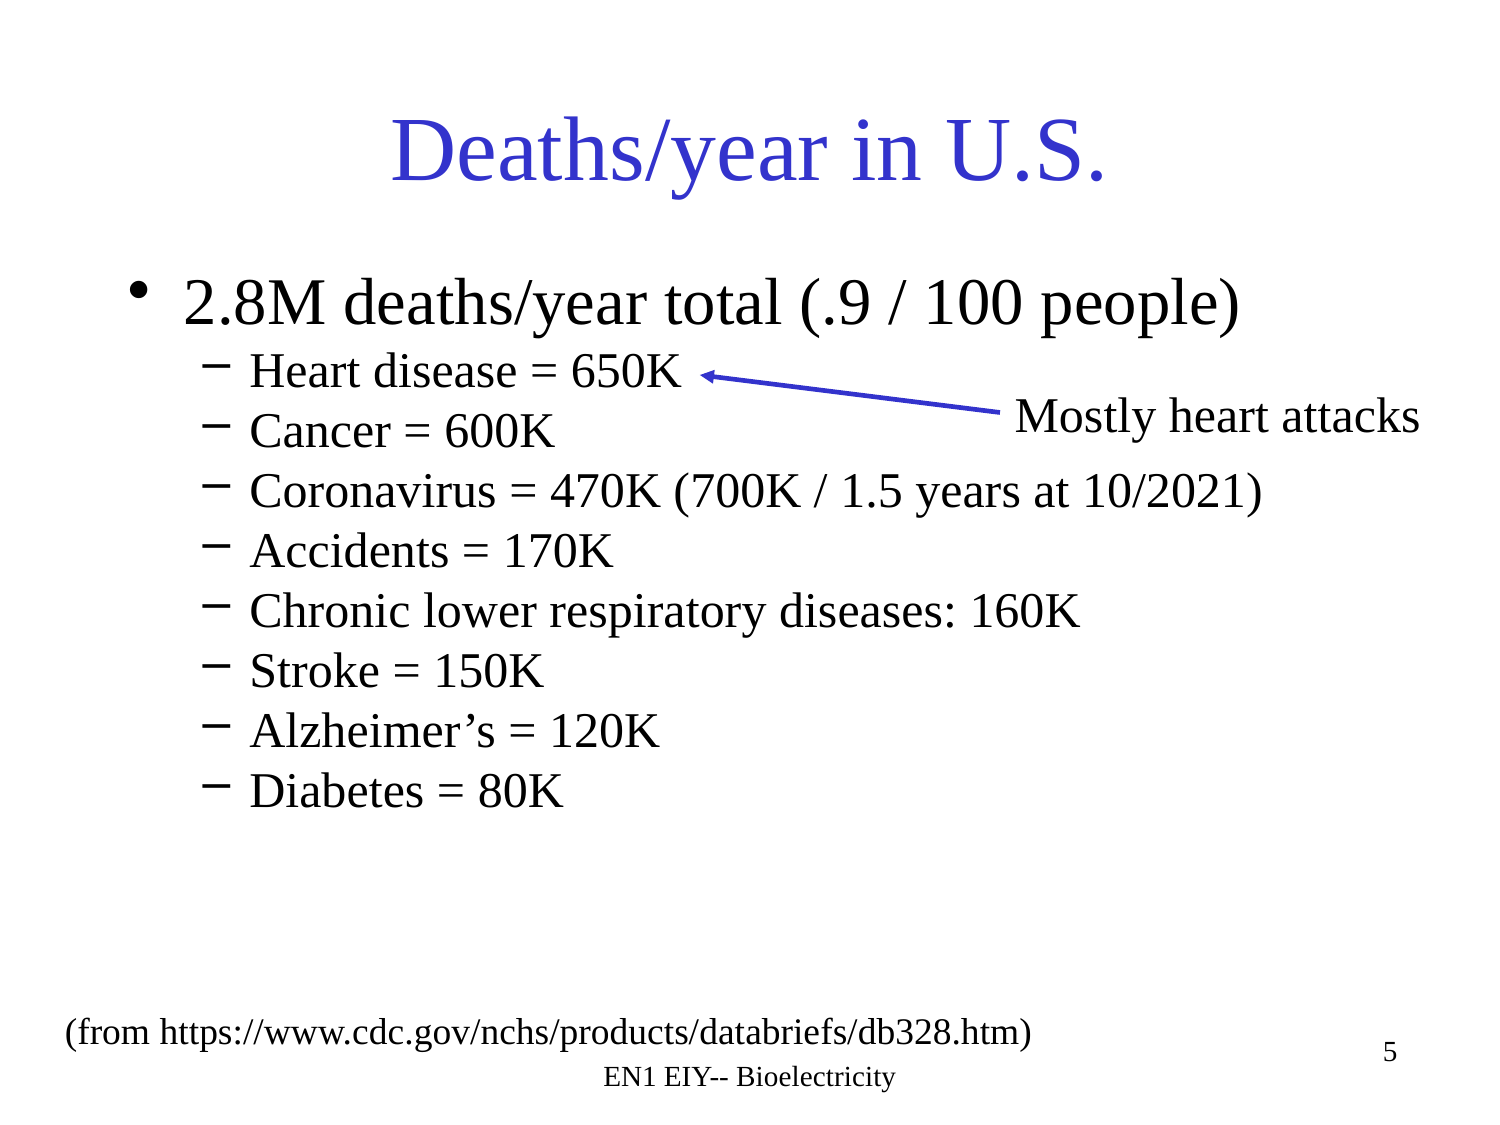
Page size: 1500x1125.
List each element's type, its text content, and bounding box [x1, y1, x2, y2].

list 2.8M deaths/year total (.9 / 100 people) Heart disease = 650K Cancer = 600K Coronavirus = 470K (700K / 1.5 years at 10/2021) Accidents = 170K Chronic lower respiratory diseases: 160K Stroke = 150K Alzheimer’s = 120K Diabetes = 80K [112, 249, 1388, 975]
text_box Mostly heart attacks [999, 374, 1450, 450]
title Deaths/year in U.S. [112, 50, 1388, 238]
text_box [699, 374, 1001, 413]
footer EN1 EIY-- Bioelectricity [512, 1060, 988, 1101]
text_box (from https://www.cdc.gov/nchs/products/databriefs/db328.htm) [50, 999, 1050, 1060]
